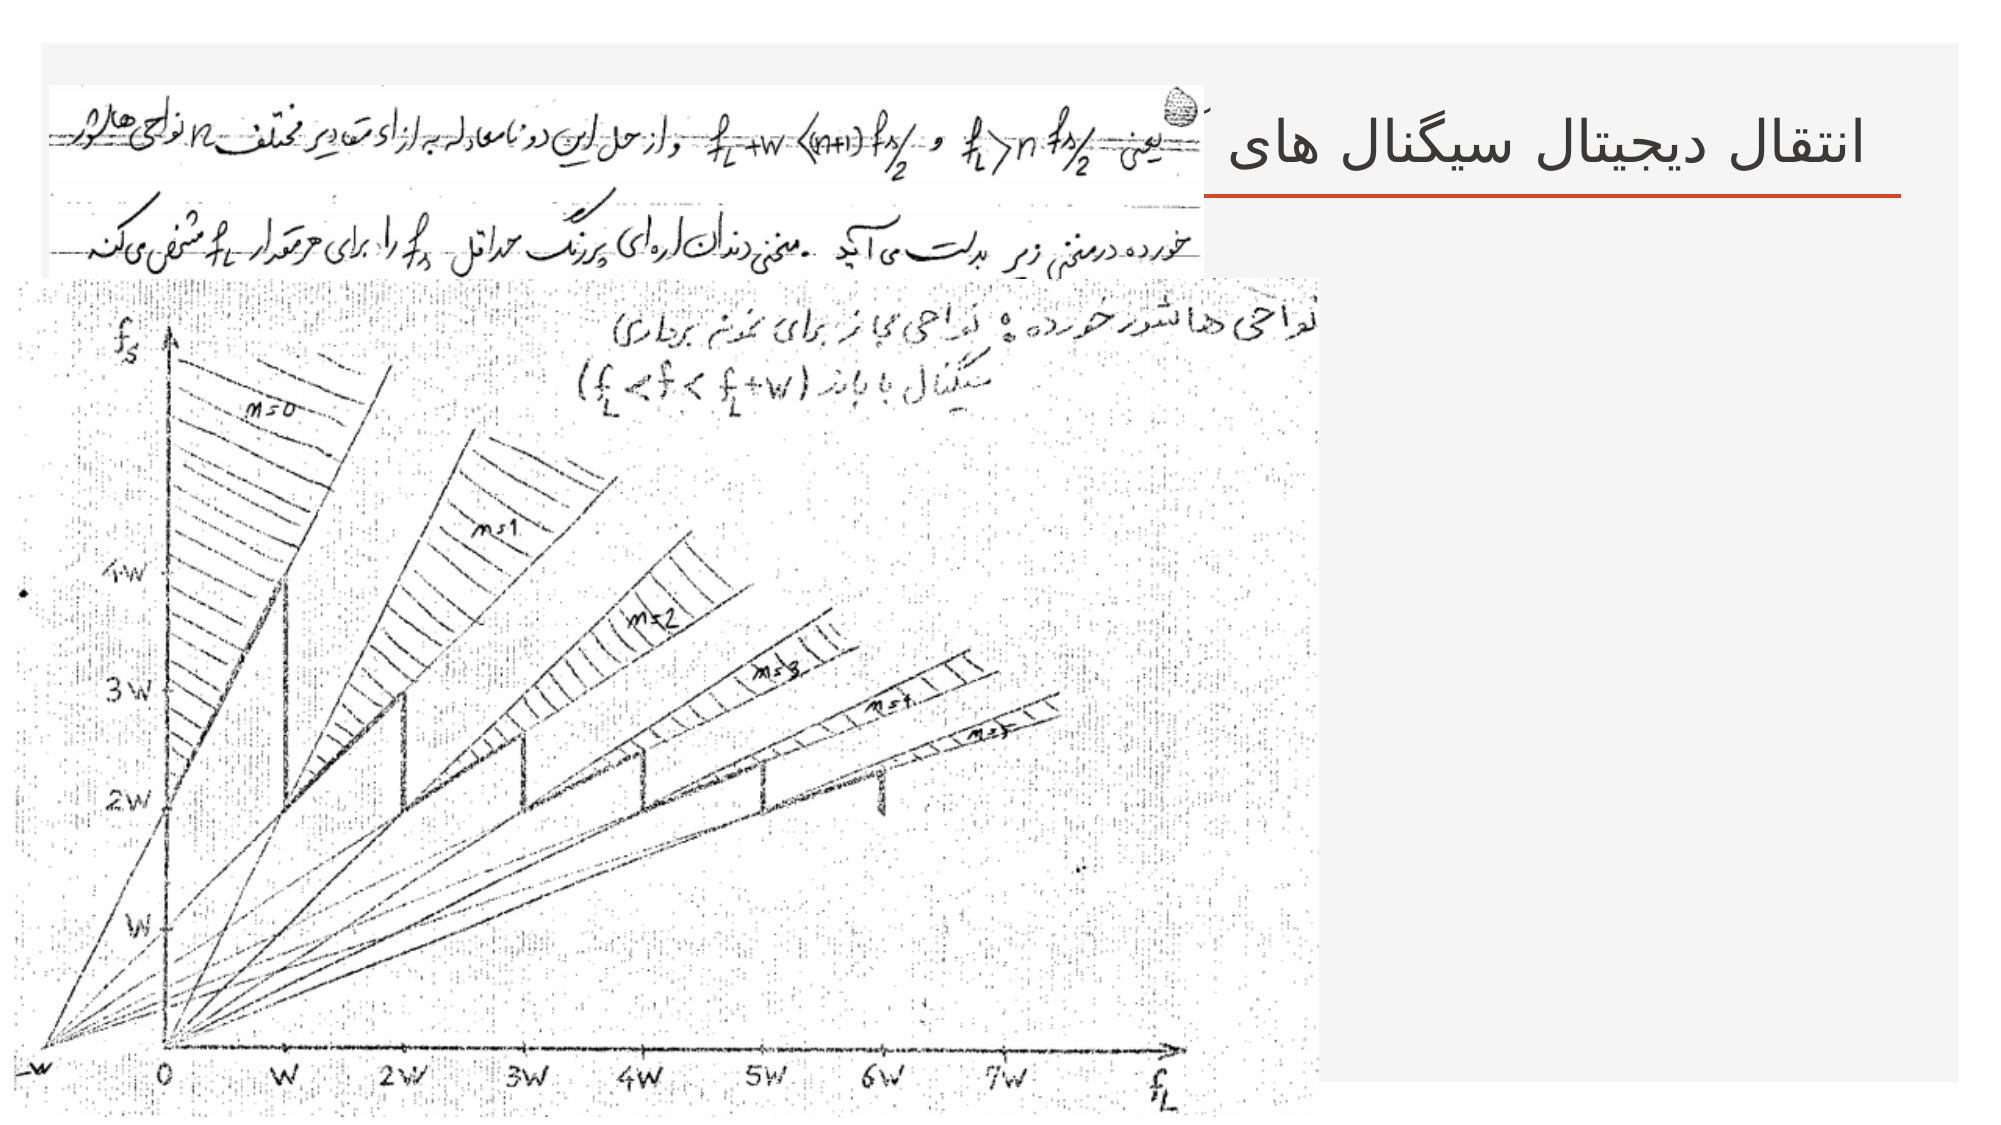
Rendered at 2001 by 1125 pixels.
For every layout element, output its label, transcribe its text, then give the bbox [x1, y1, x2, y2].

title انتقال دیجیتال سیگنال های آنالوگ [754, 77, 1883, 182]
picture [13, 85, 1319, 1117]
